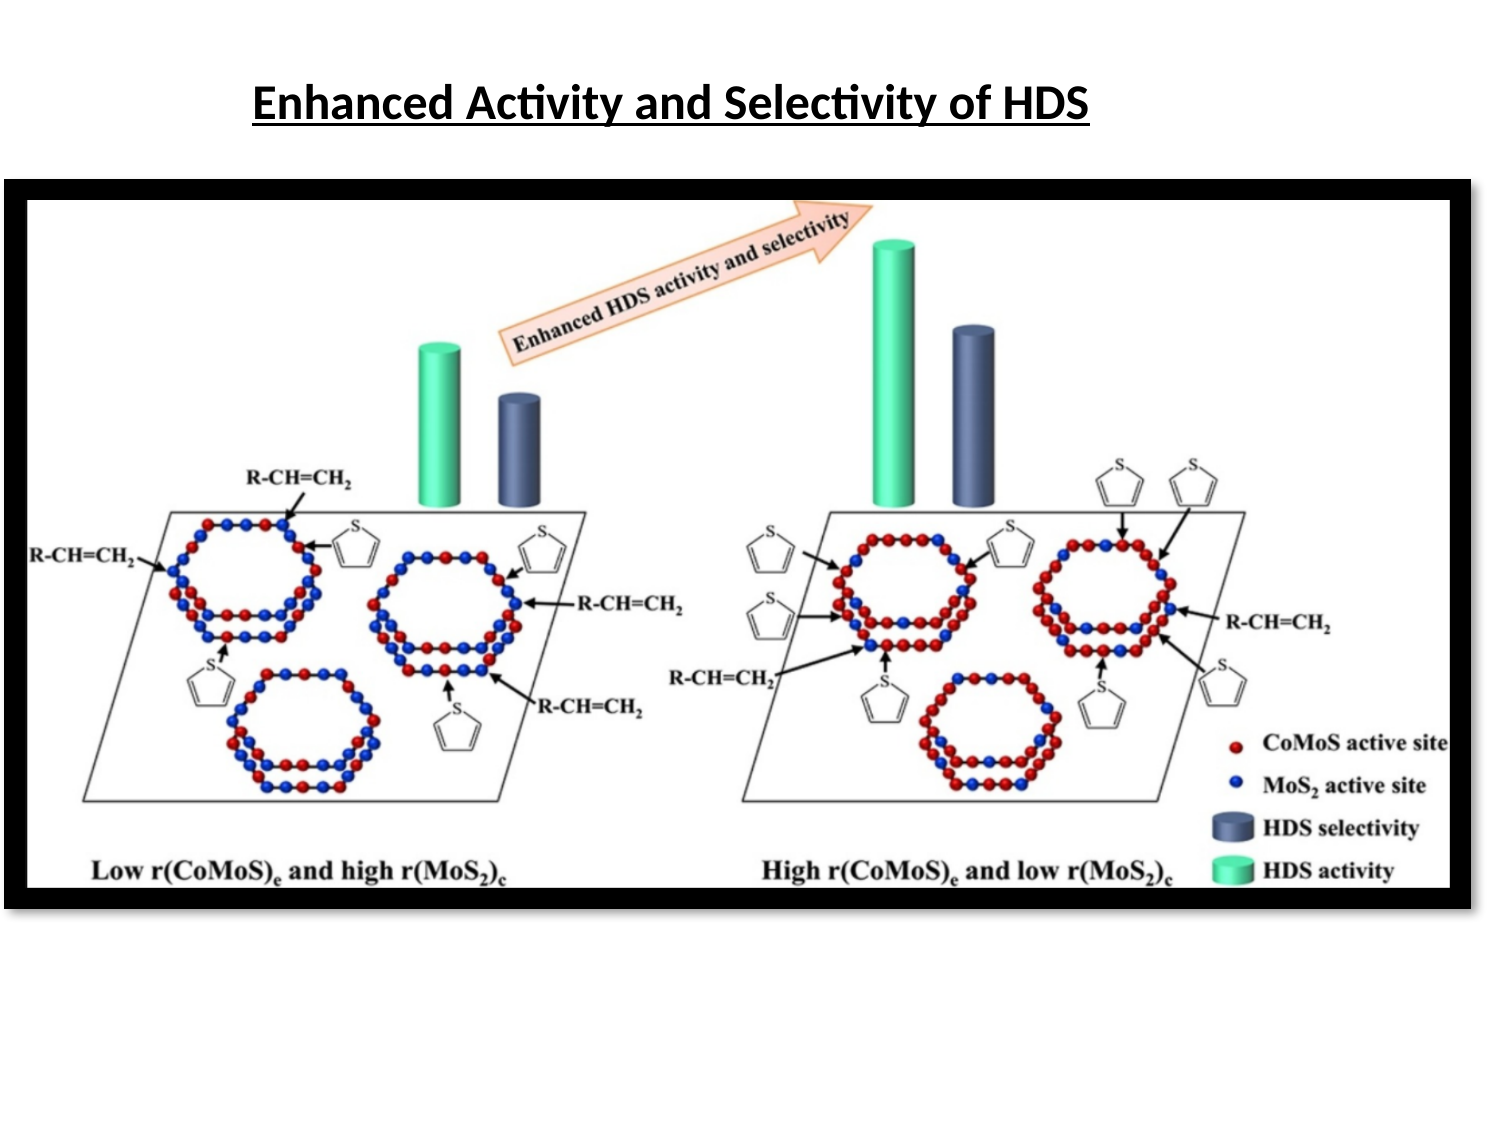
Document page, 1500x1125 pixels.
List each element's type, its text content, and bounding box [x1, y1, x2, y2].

text_box Enhanced Activity and Selectivity of HDS [237, 62, 1313, 138]
picture [24, 199, 1451, 889]
